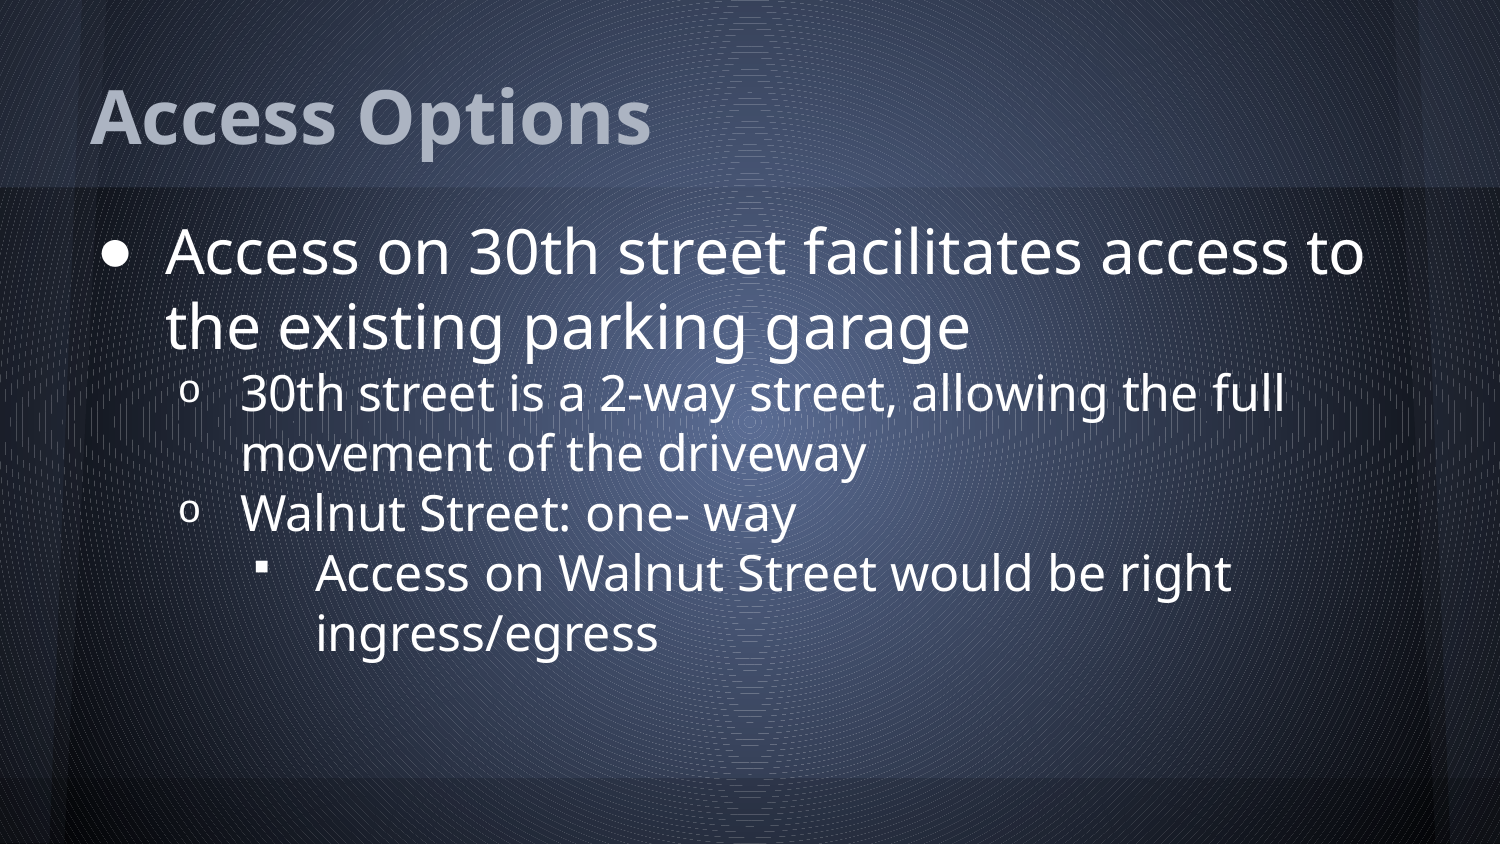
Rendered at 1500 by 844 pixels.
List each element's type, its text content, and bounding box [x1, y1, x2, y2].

title Access Options [75, 33, 1425, 175]
list Access on 30th street facilitates access to the existing parking garage 30th street is a 2-way street, allowing the full movement of the driveway Walnut Street: one- way Access on Walnut Street would be right ingress/egress [75, 196, 1425, 808]
